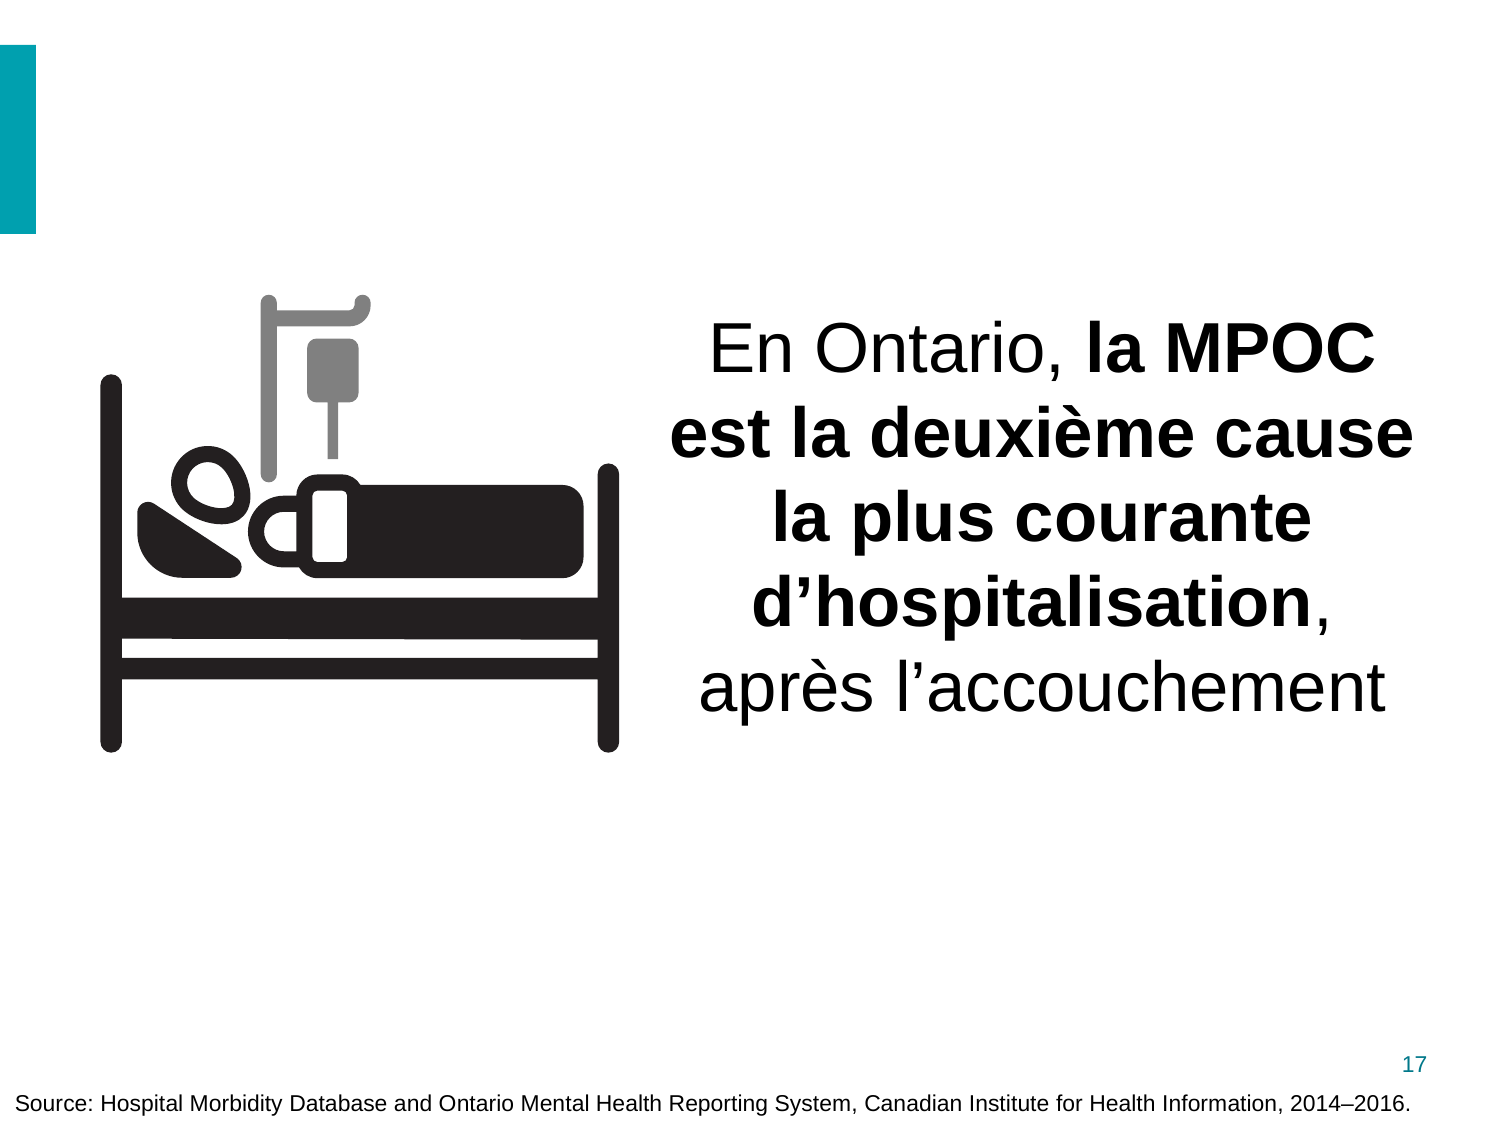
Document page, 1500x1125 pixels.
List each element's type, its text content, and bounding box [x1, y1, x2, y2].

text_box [49, 240, 669, 794]
text_box Source: Hospital Morbidity Database and Ontario Mental Health Reporting System, Canadian Institute for Health Information, 2014–2016. [0, 1081, 1467, 1124]
text_box En Ontario, la MPOC est la deuxième cause la plus courante d’hospitalisation, après l’accouchement [640, 293, 1445, 819]
